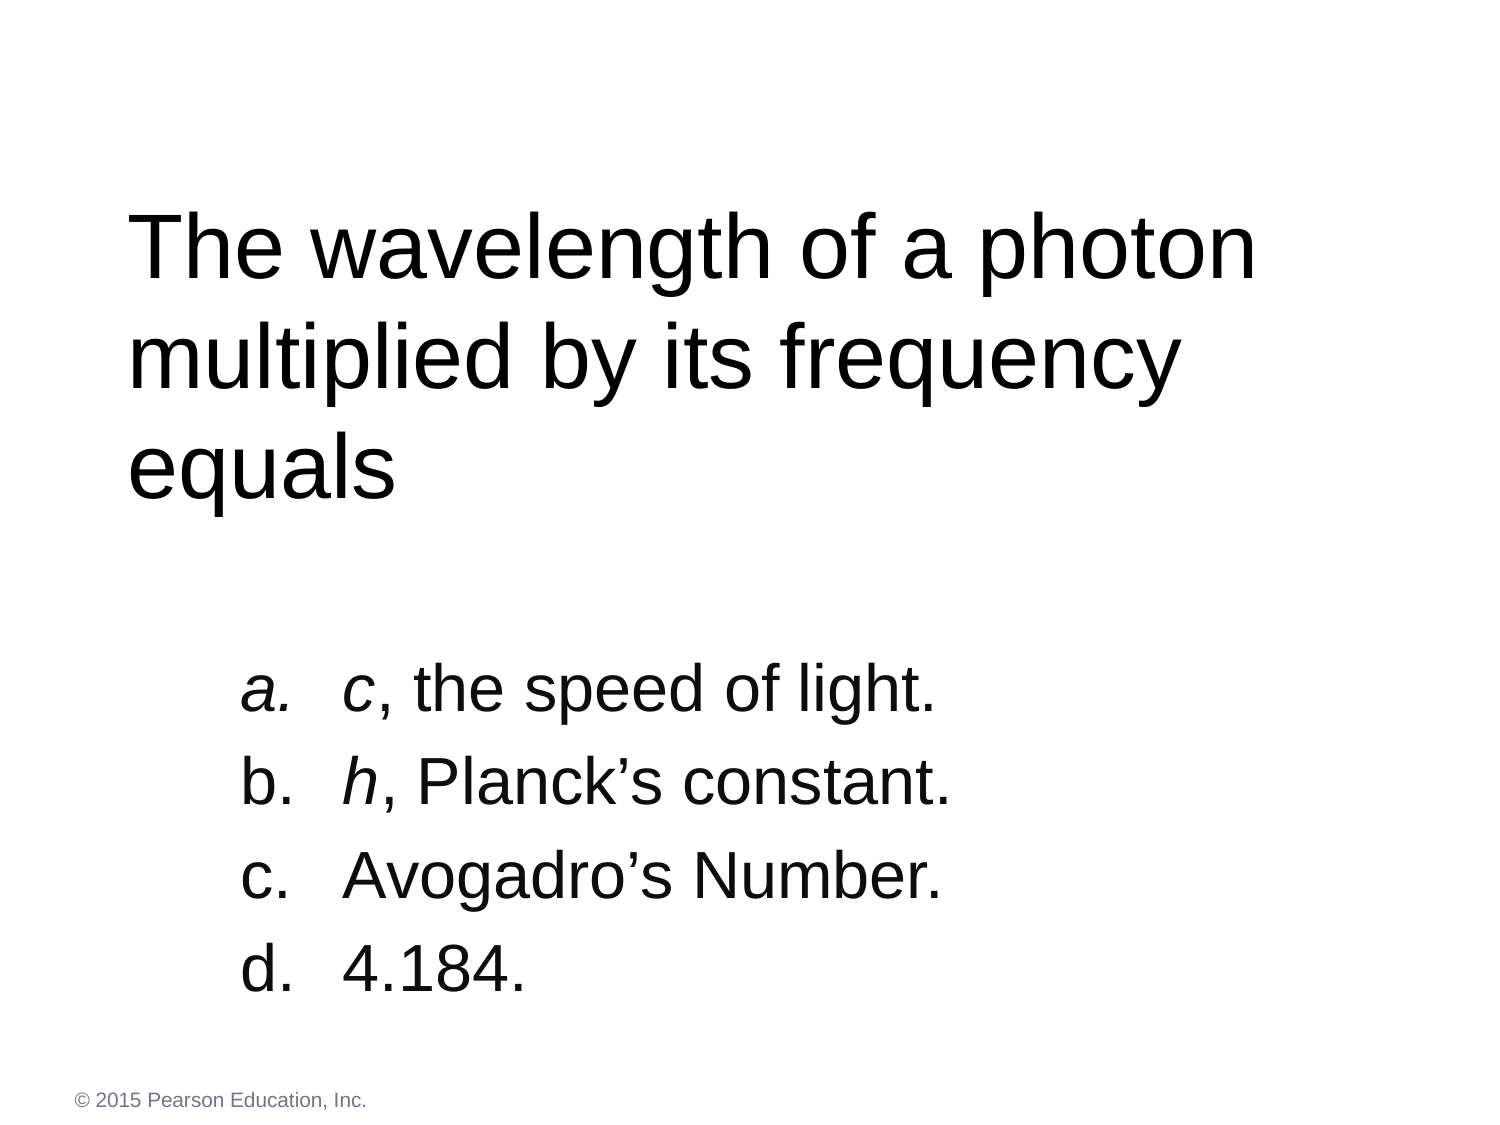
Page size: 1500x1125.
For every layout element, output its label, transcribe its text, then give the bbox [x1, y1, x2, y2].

subtitle c, the speed of light. h, Planck’s constant. Avogadro’s Number. 4.184. [224, 637, 1276, 1076]
title The wavelength of a photon multiplied by its frequency equals [112, 112, 1388, 591]
